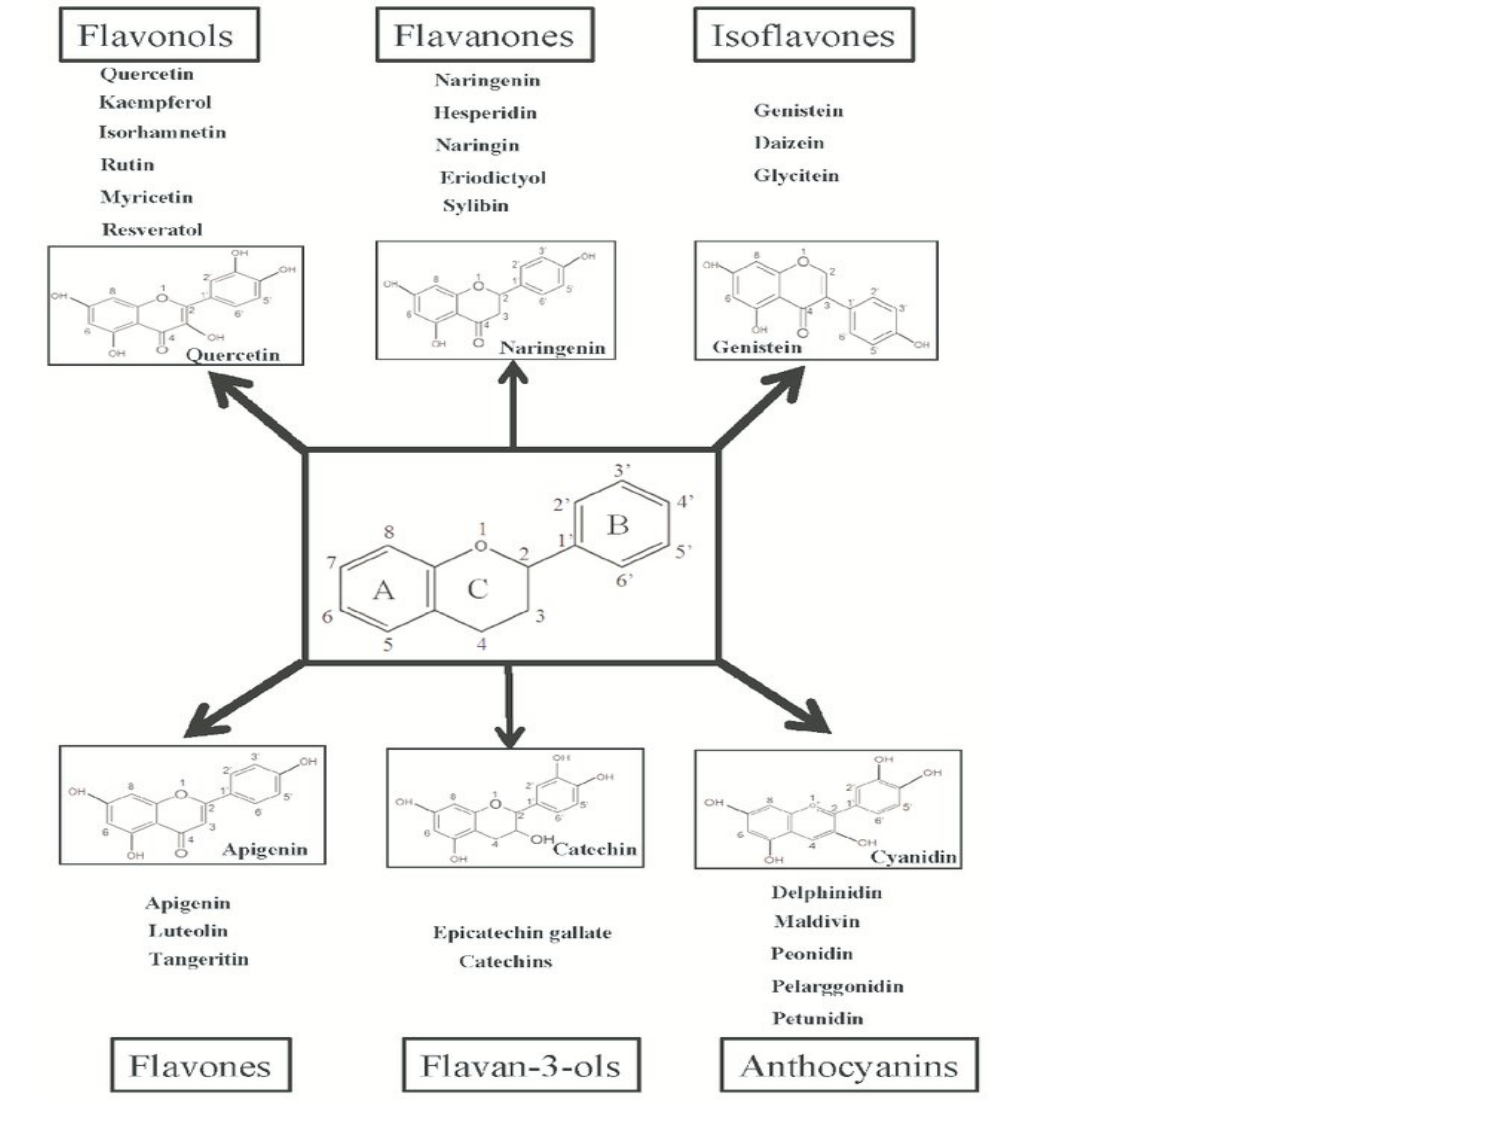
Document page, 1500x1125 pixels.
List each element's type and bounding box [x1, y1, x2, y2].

picture [37, 0, 988, 1101]
